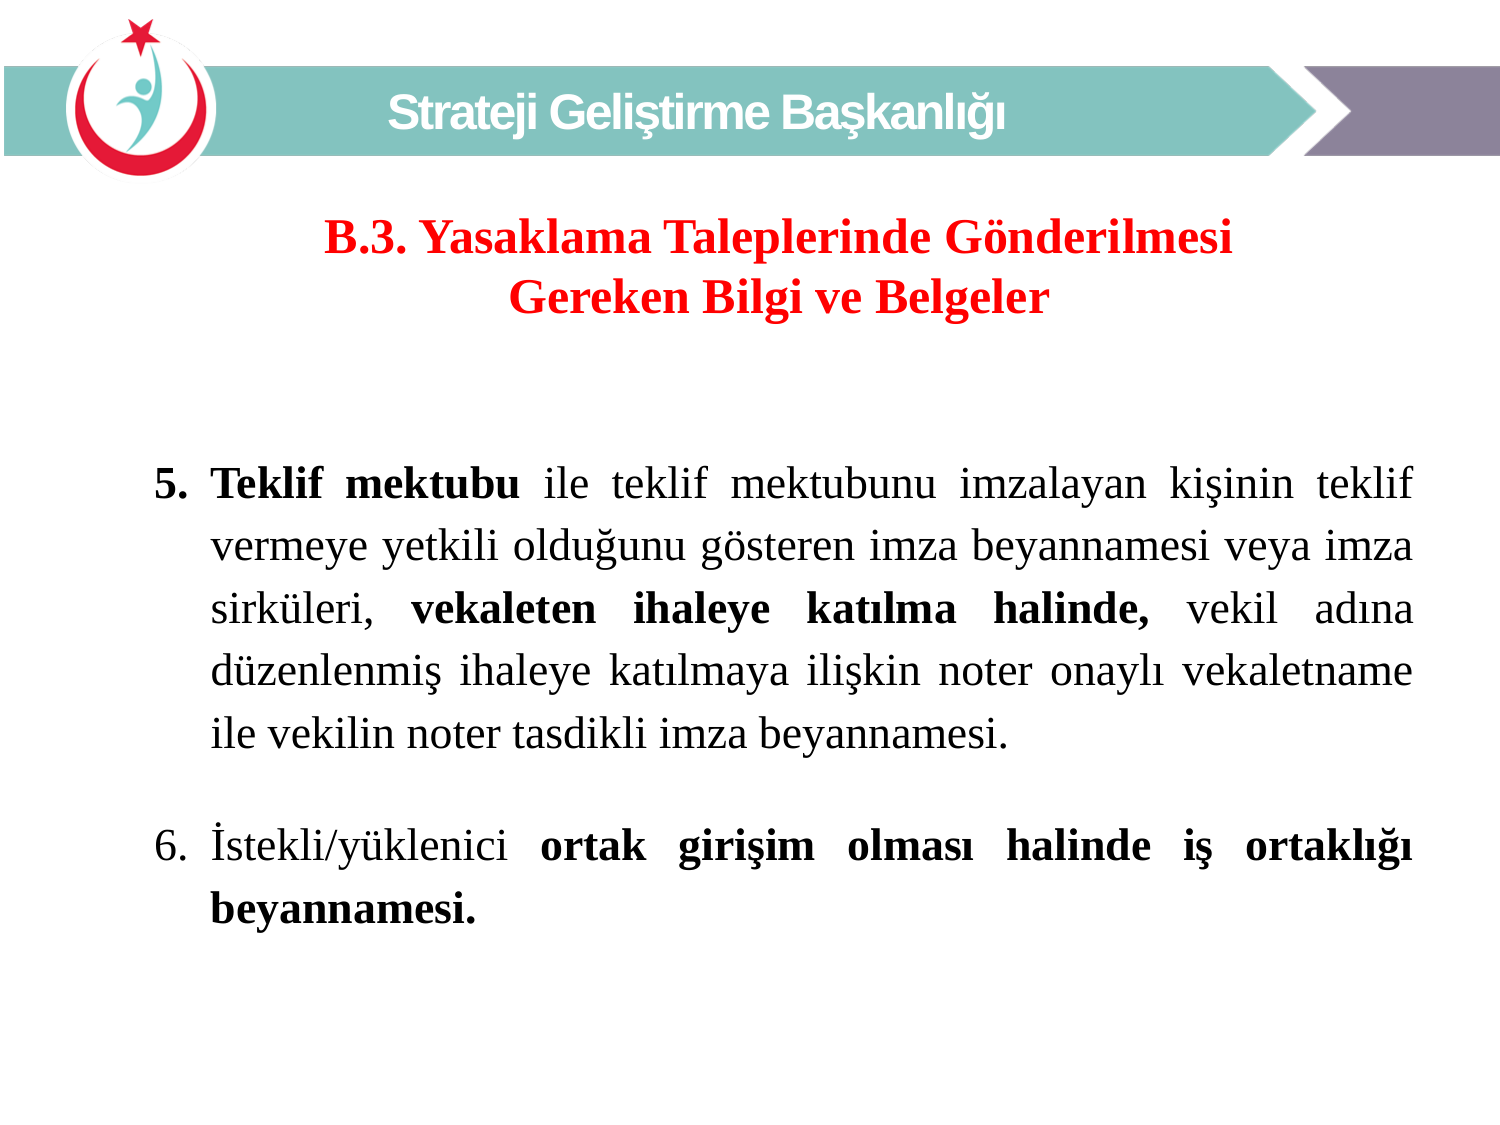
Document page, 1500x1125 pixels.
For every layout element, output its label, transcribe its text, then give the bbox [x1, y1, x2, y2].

text_box B.3. Yasaklama Taleplerinde Gönderilmesi Gereken Bilgi ve Belgeler [289, 196, 1270, 331]
picture [3, 18, 1500, 184]
list Teklif mektubu ile teklif mektubunu imzalayan kişinin teklif vermeye yetkili olduğunu gösteren imza beyannamesi veya imza sirküleri, vekaleten ihaleye katılma halinde, vekil adına düzenlenmiş ihaleye katılmaya ilişkin noter onaylı vekaletname ile vekilin noter tasdikli imza beyannamesi. İstekli/yüklenici ortak girişim olması halinde iş ortaklığı beyannamesi. [79, 332, 1430, 941]
